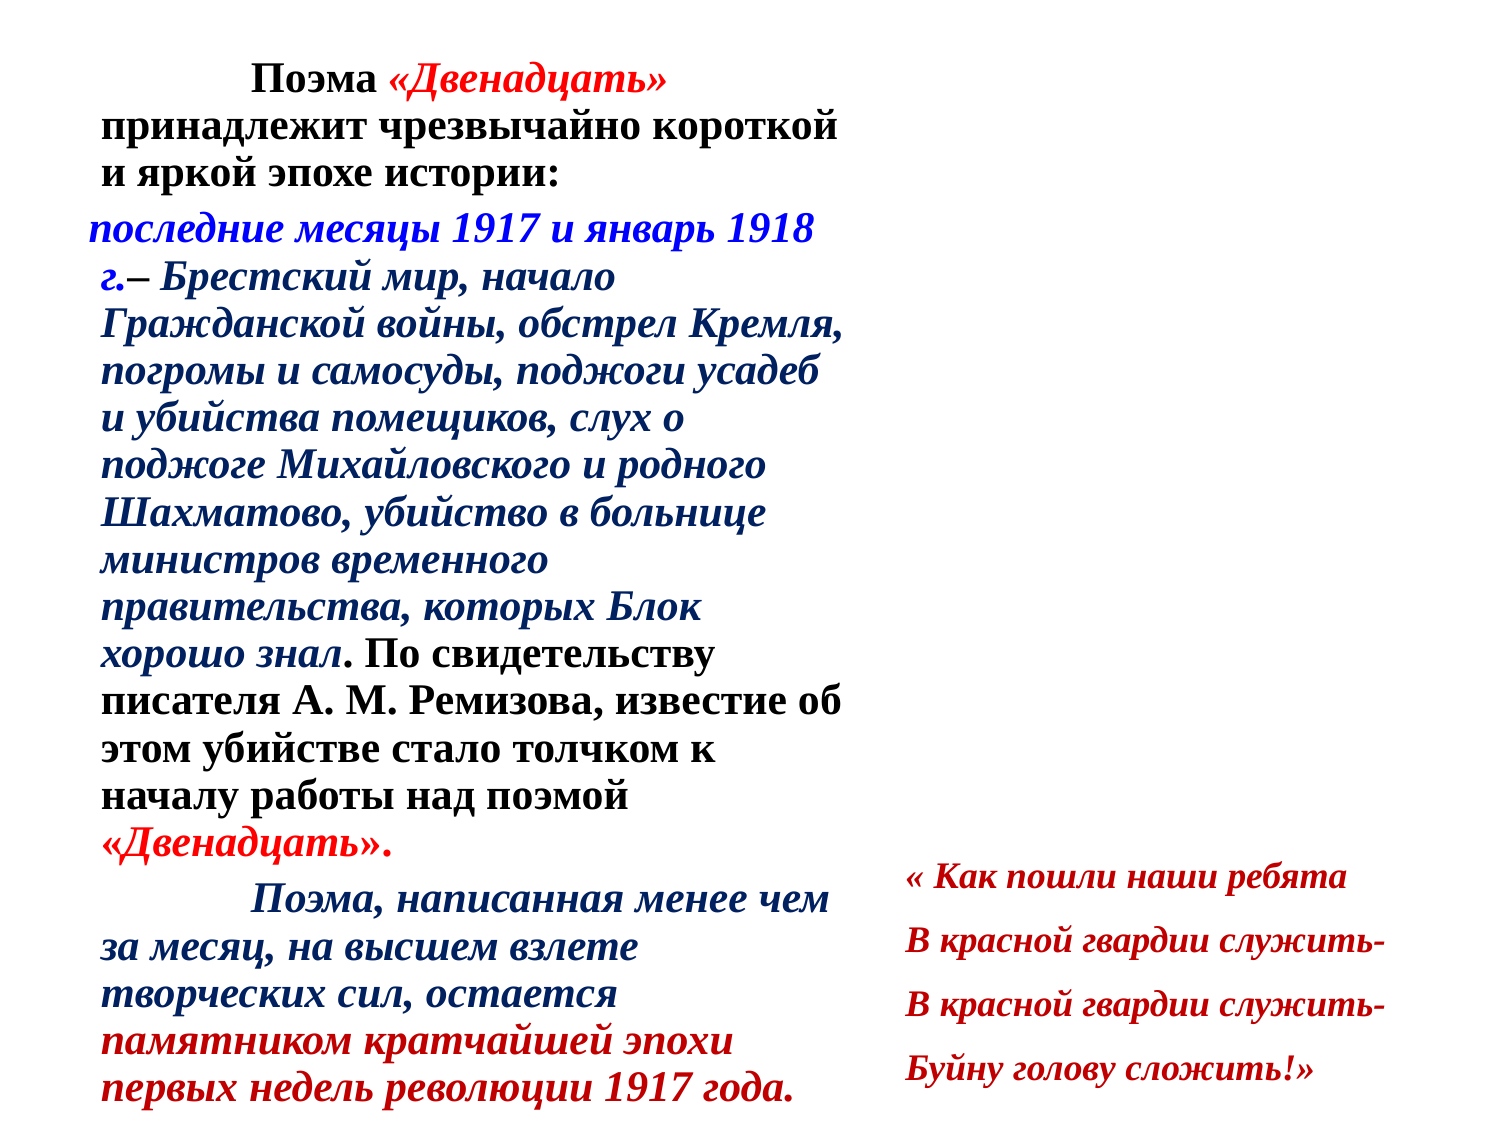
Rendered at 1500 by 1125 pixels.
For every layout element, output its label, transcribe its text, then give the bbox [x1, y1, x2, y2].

text_box « Как пошли наши ребята В красной гвардии служить- В красной гвардии служить- Буйну голову сложить!» [890, 843, 1465, 1095]
list Поэма «Двенадцать» принадлежит чрезвычайно короткой и яркой эпохе истории: последние месяцы 1917 и январь 1918 г.– Брестский мир, начало Гражданской войны, обстрел Кремля, погромы и самосуды, поджоги усадеб и убийства помещиков, слух о поджоге Михайловского и родного Шахматово, убийство в больнице министров временного правительства, которых Блок хорошо знал. По свидетельству писателя А. М. Ремизова, известие об этом убийстве стало толчком к началу работы над поэмой «Двенадцать». Поэма, написанная менее чем за месяц, на высшем взлете творческих сил, остается памятником кратчайшей эпохи первых недель революции 1917 года. [29, 46, 869, 1119]
